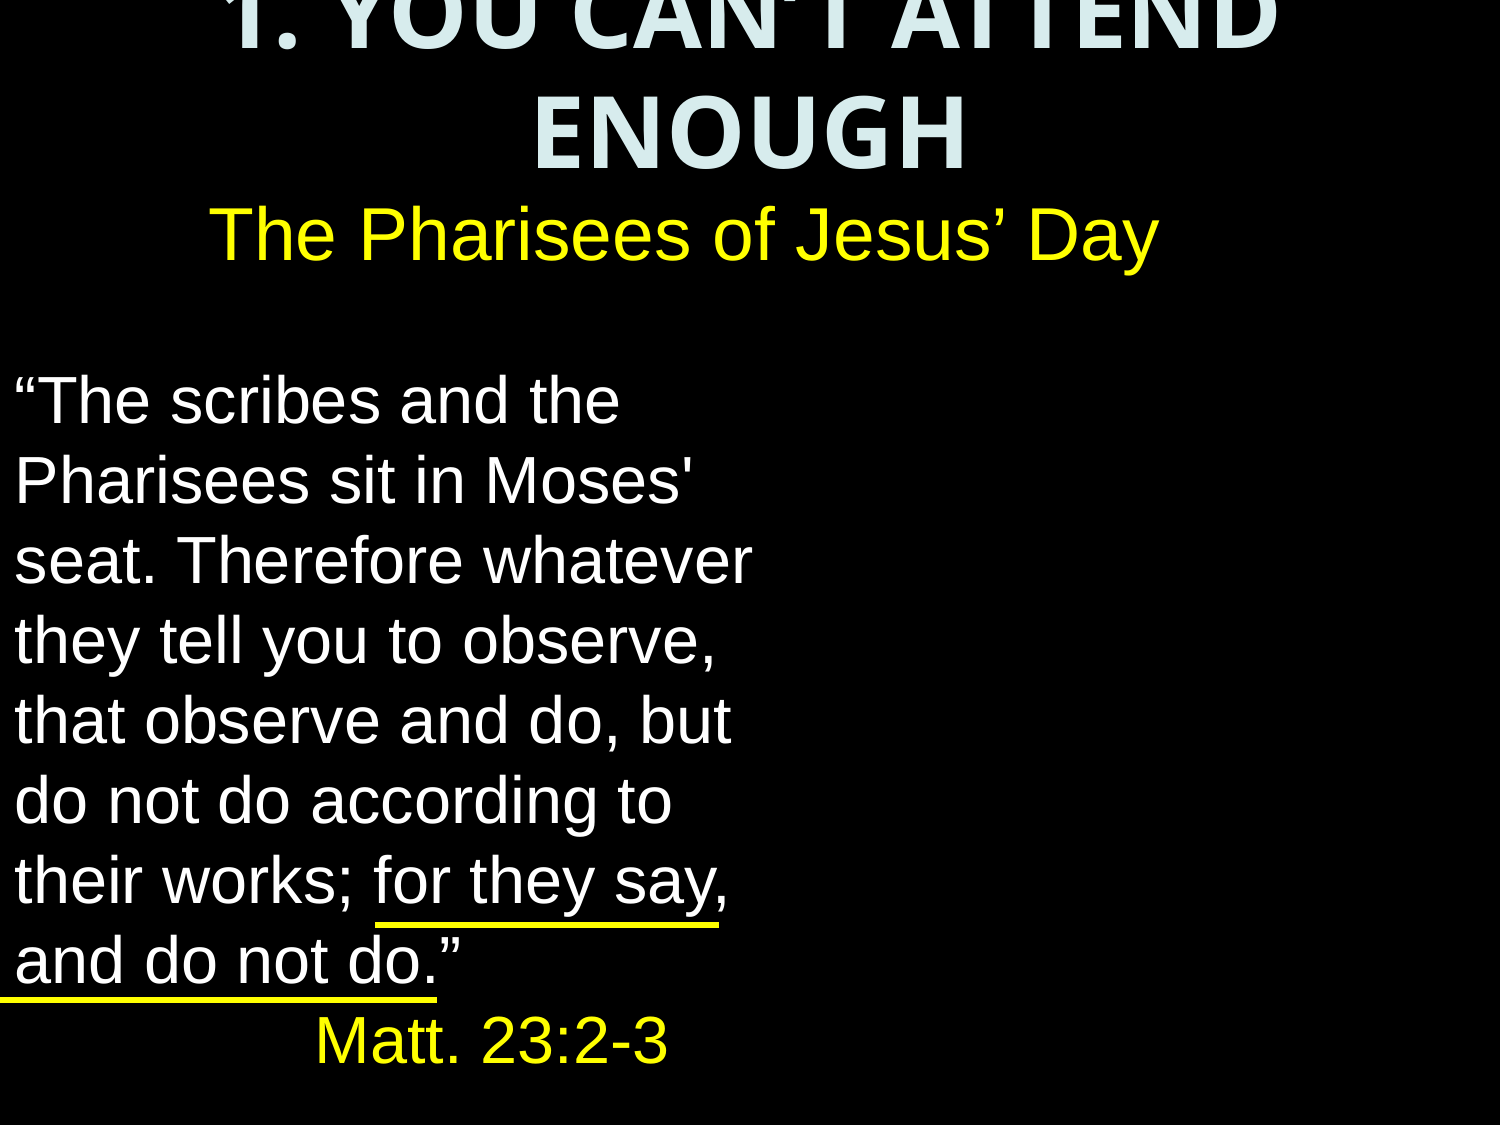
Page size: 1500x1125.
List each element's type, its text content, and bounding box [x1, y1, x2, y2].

text_box “The scribes and the Pharisees sit in Moses' seat. Therefore whatever they tell you to observe, that observe and do, but do not do according to their works; for they say, and do not do.” Matt. 23:2-3 [0, 349, 800, 1085]
text_box 1. YOU CAN’T ATTEND ENOUGH [0, 0, 1500, 138]
text_box The Pharisees of Jesus’ Day [193, 177, 1307, 283]
